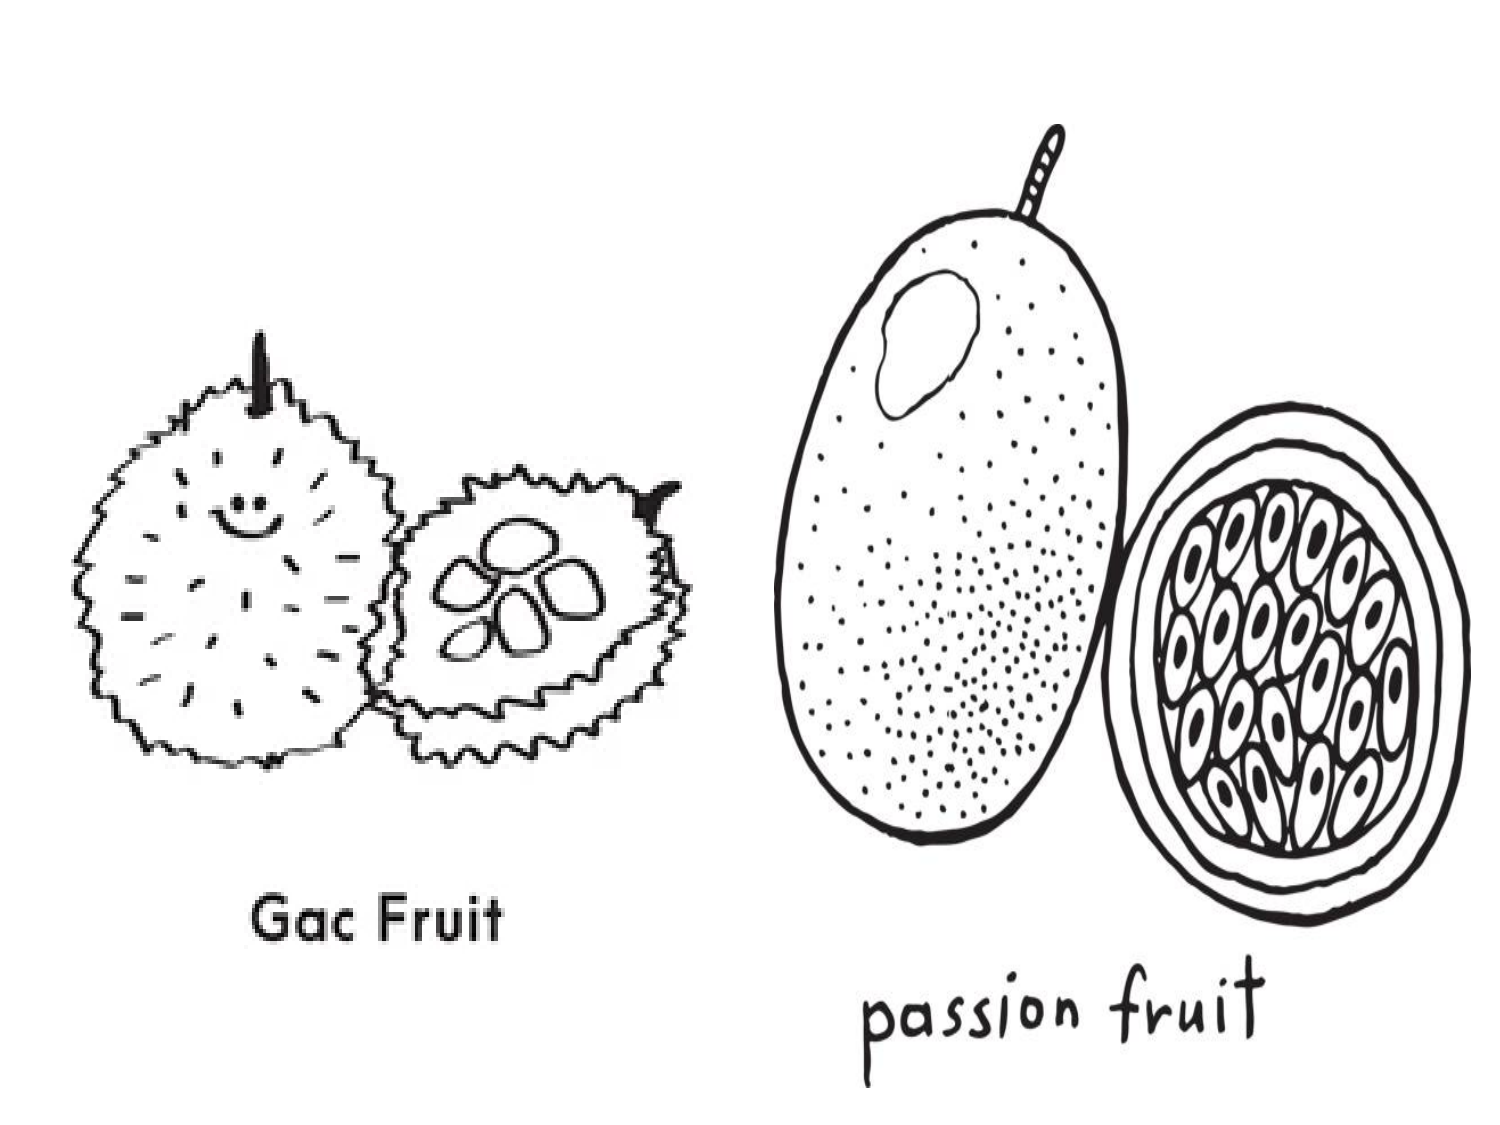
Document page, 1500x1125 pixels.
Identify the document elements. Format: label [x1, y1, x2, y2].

list [0, 62, 853, 1125]
picture [774, 124, 1471, 1088]
